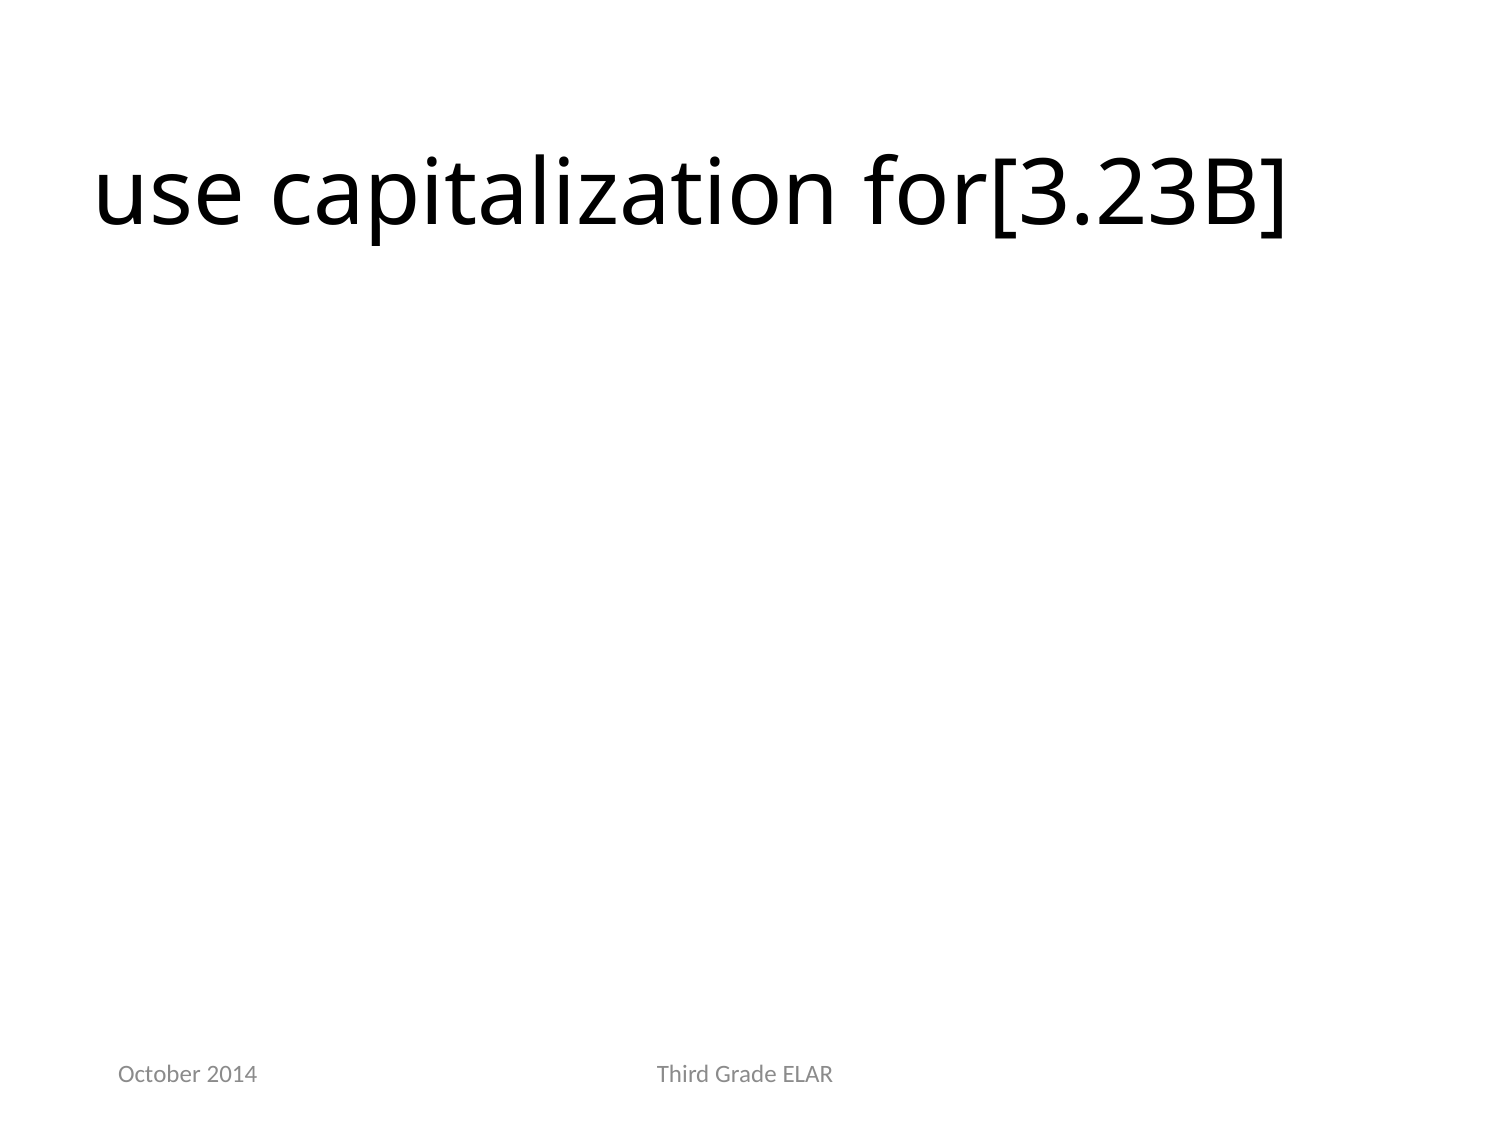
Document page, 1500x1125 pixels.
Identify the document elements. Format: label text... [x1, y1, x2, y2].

footer Third Grade ELAR [492, 1042, 999, 1103]
subtitle use capitalization for[3.23B] [78, 70, 1429, 1014]
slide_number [103, 1042, 441, 1103]
